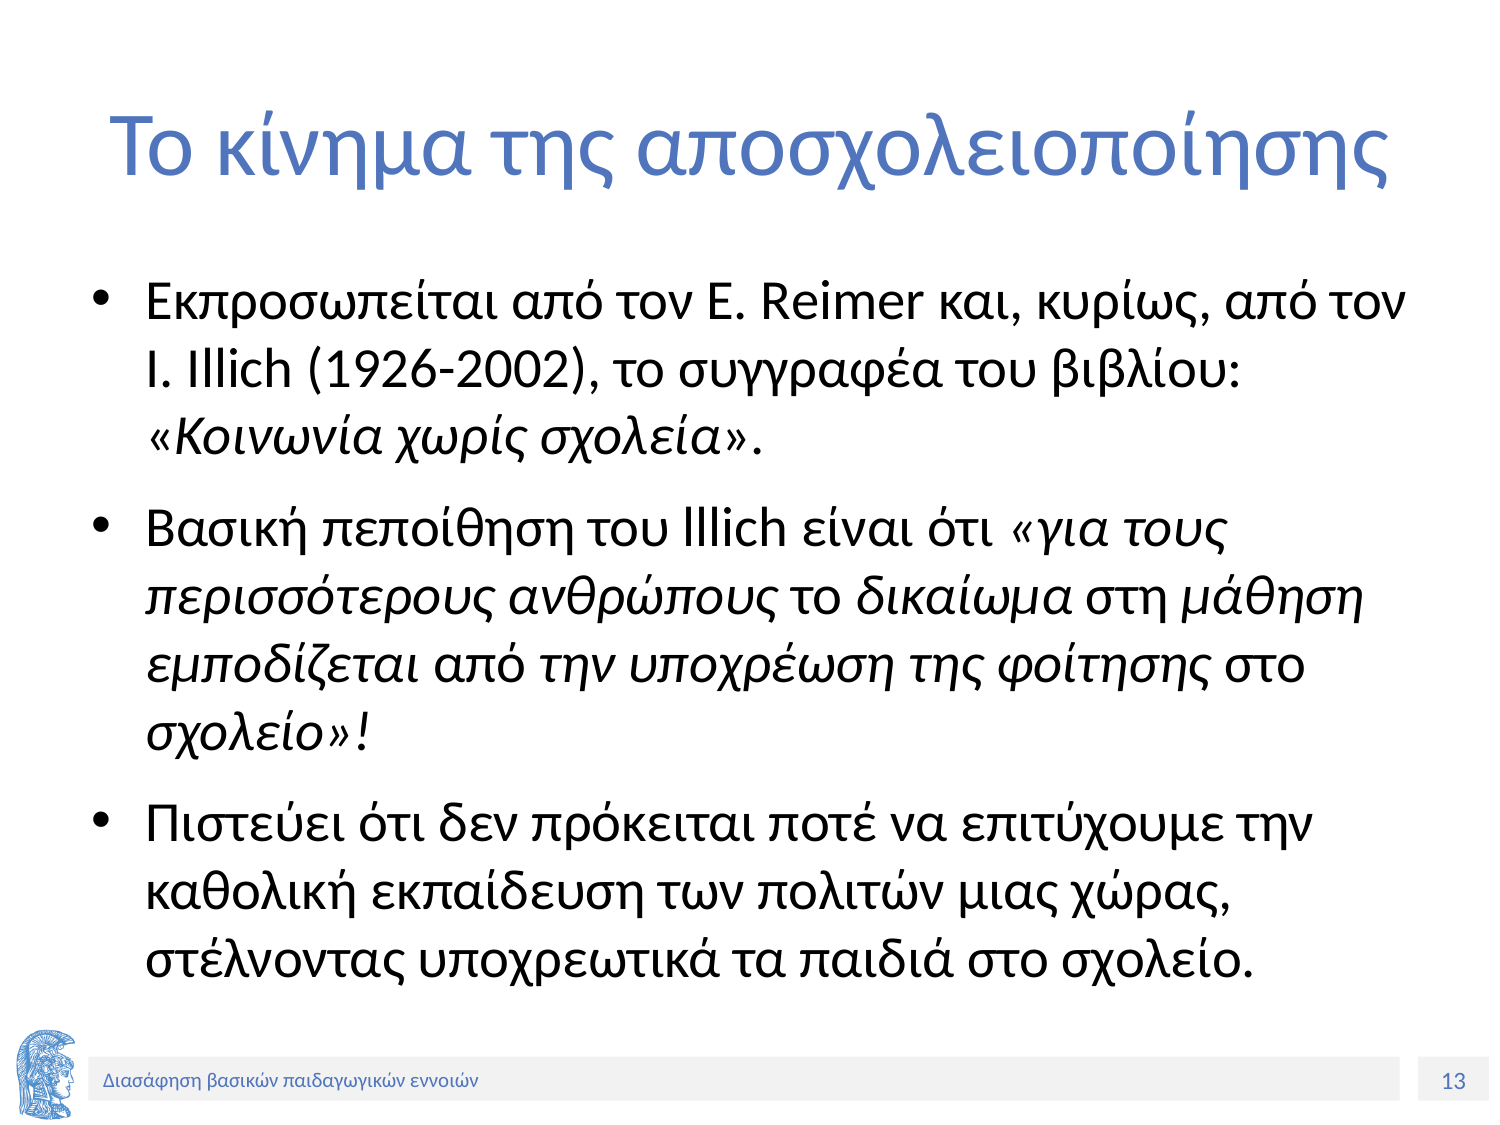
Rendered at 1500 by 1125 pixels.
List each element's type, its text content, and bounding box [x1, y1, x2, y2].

picture [9, 1026, 81, 1120]
title Το κίνημα της αποσχολειοποίησης [75, 45, 1425, 233]
list Εκπροσωπείται από τον Ε. Reimer και, κυρίως, από τον Ι. Ιllich (1926-2002), το συγγραφέα του βιβλίου: «Κοινωνία χωρίς σχολεία». Βασική πεποίθηση του lllich είναι ότι «για τους περισσότερους ανθρώπους το δικαίωμα στη μάθηση εμποδίζεται από την υποχρέωση της φοίτησης στο σχολείο»! Πιστεύει ότι δεν πρόκειται ποτέ να επιτύχουμε την καθολική εκπαίδευση των πολιτών μιας χώρας, στέλνοντας υποχρεωτικά τα παιδιά στο σχολείο. [76, 255, 1427, 998]
